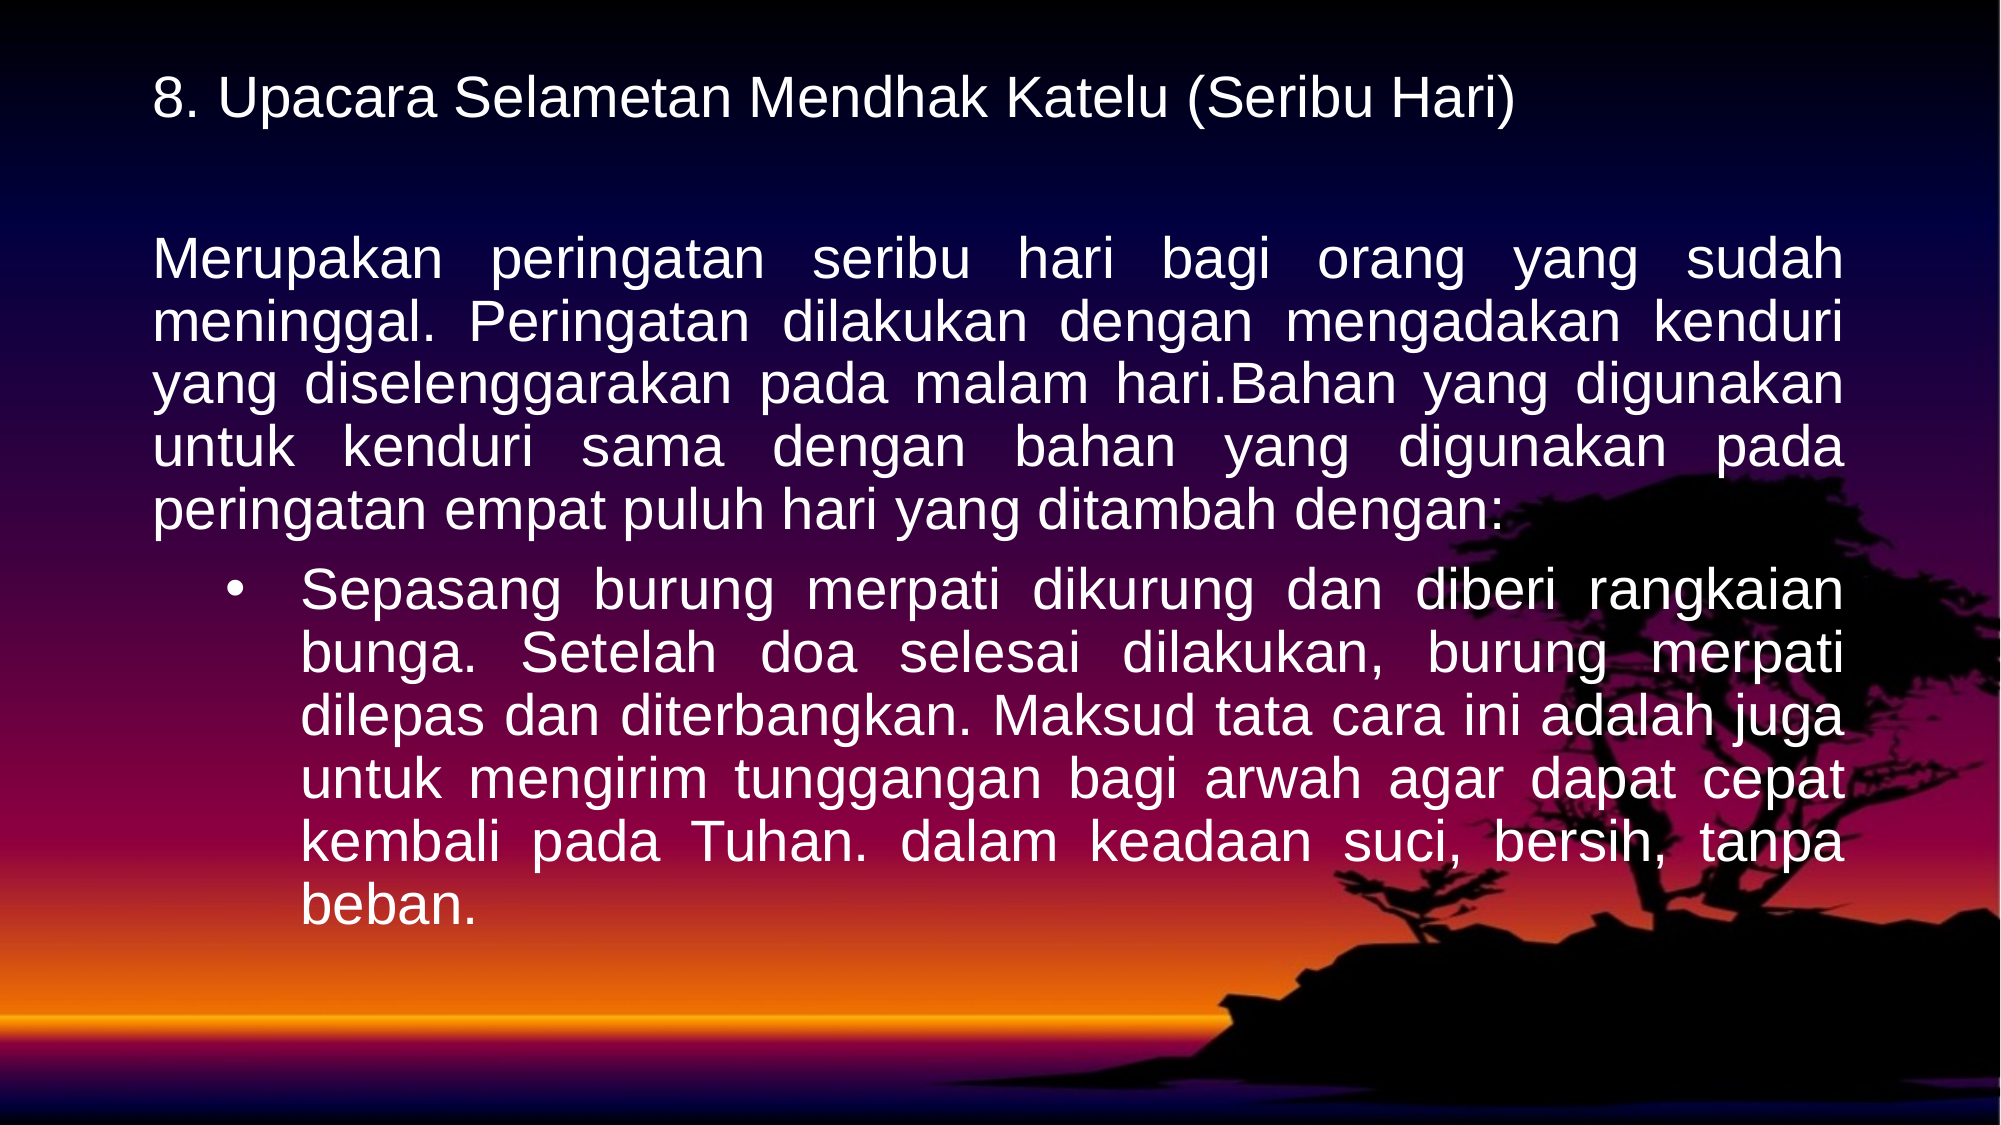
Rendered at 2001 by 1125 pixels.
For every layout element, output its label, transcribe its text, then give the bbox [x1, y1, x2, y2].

list 8. Upacara Selametan Mendhak Katelu (Seribu Hari) Merupakan peringatan seribu hari bagi orang yang sudah meninggal. Peringatan dilakukan dengan mengadakan kenduri yang diselenggarakan pada malam hari.Bahan yang digunakan untuk kenduri sama dengan bahan yang digunakan pada peringatan empat puluh hari yang ditambah dengan: Sepasang burung merpati dikurung dan diberi rangkaian bunga. Setelah doa selesai dilakukan, burung merpati dilepas dan diterbangkan. Maksud tata cara ini adalah juga untuk mengirim tunggangan bagi arwah agar dapat cepat kembali pada Tuhan. dalam keadaan suci, bersih, tanpa beban. [137, 59, 1863, 1014]
picture [0, 0, 2001, 1125]
